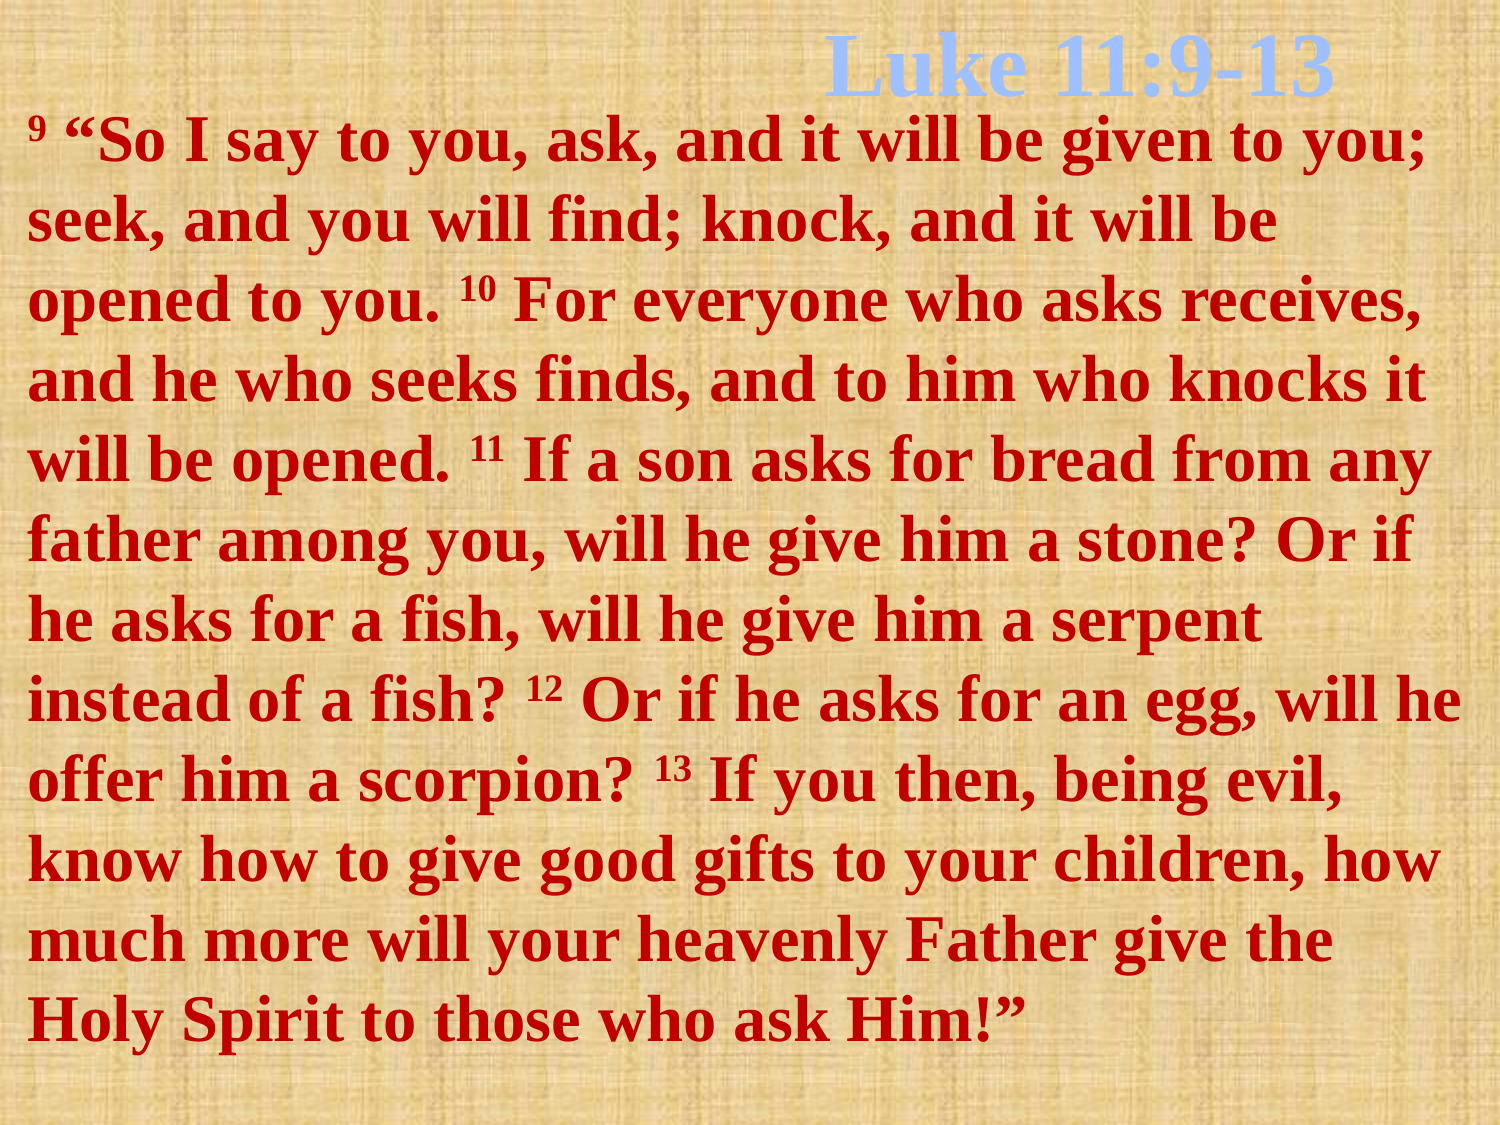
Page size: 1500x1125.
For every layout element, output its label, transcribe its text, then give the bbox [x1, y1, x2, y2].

list 9 “So I say to you, ask, and it will be given to you; seek, and you will find; knock, and it will be opened to you. 10 For everyone who asks receives, and he who seeks finds, and to him who knocks it will be opened. 11 If a son asks for bread from any father among you, will he give him a stone? Or if he asks for a fish, will he give him a serpent instead of a fish? 12 Or if he asks for an egg, will he offer him a scorpion? 13 If you then, being evil, know how to give good gifts to your children, how much more will your heavenly Father give the Holy Spirit to those who ask Him!” [12, 87, 1488, 1013]
picture [0, 0, 1500, 1125]
title Luke 11:9-13 [662, 0, 1500, 125]
